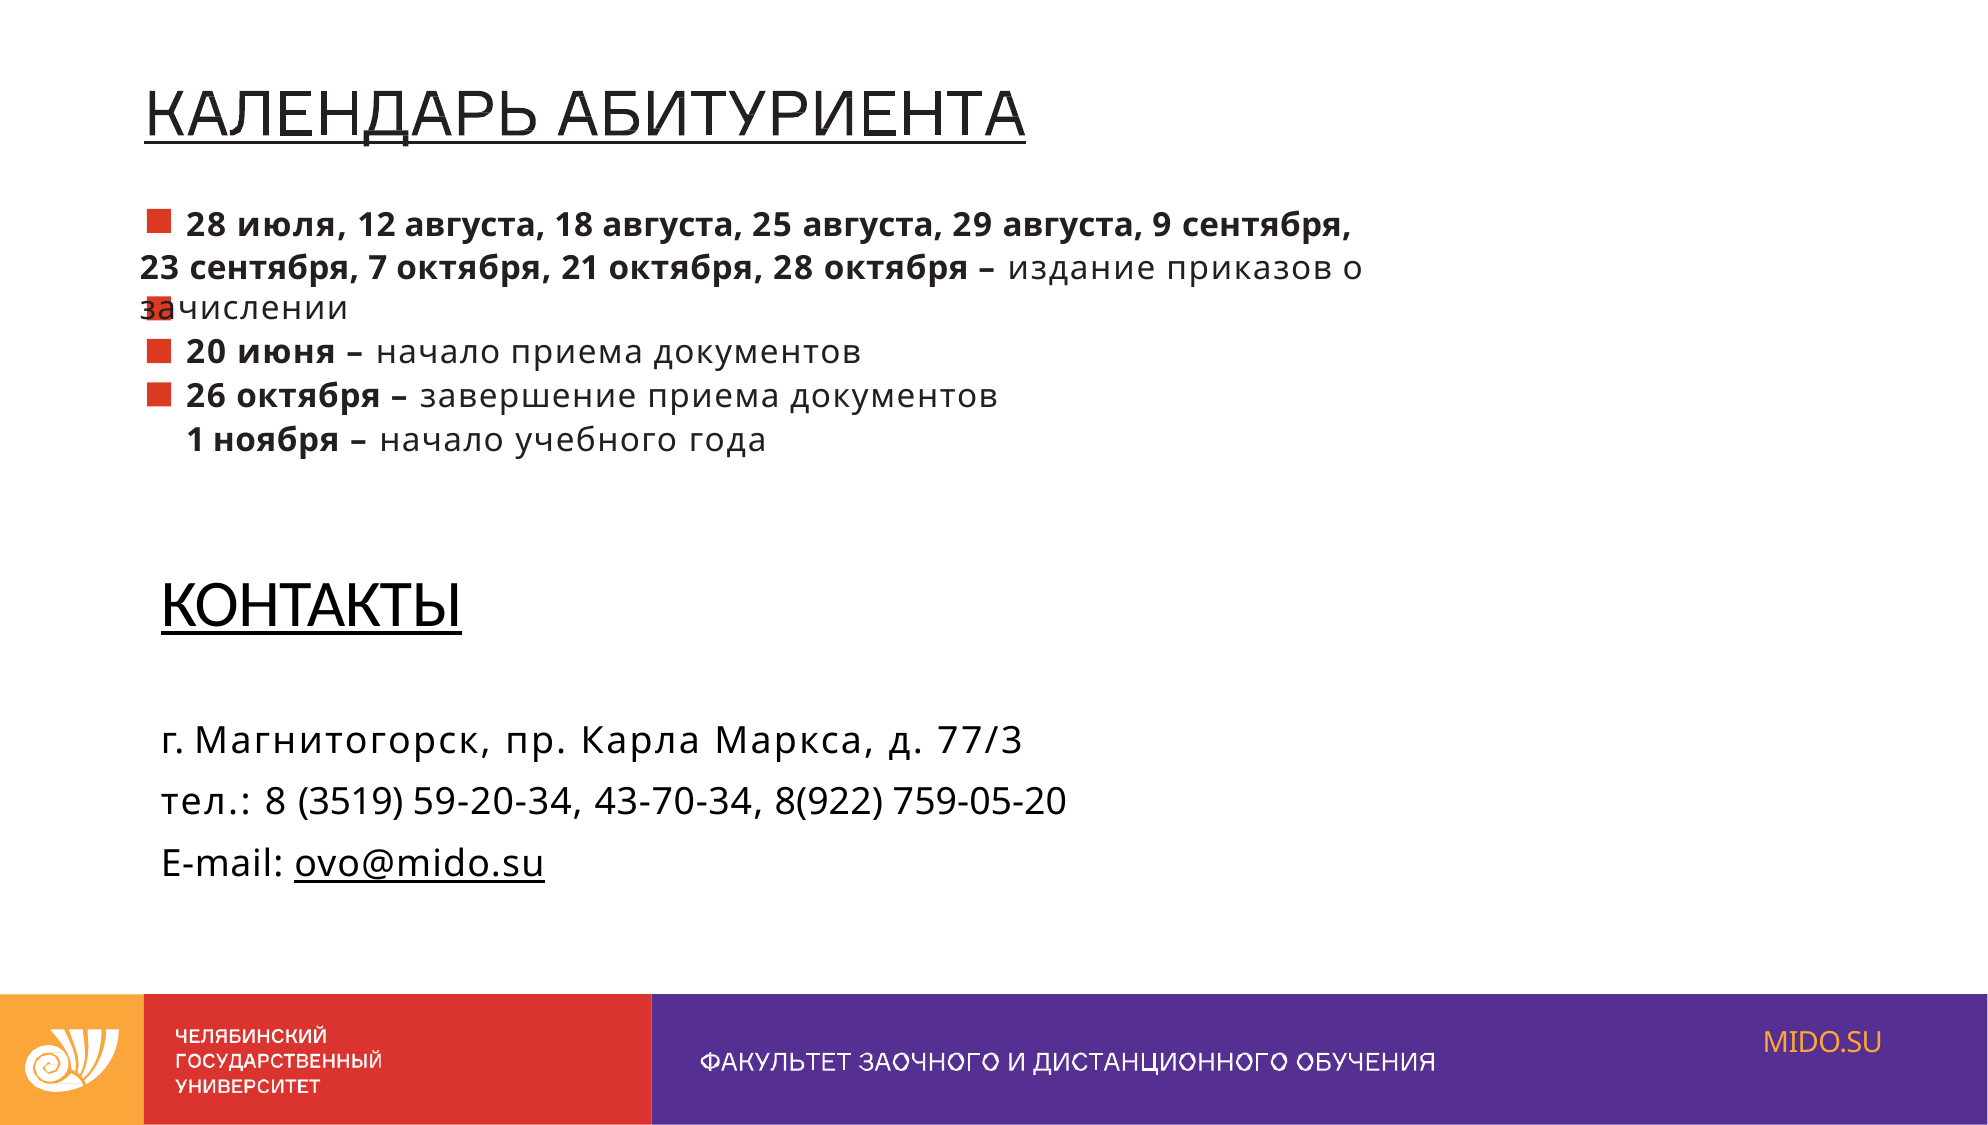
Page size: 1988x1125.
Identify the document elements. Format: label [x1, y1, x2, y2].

text_box [143, 524, 1279, 959]
text_box [815, 90, 853, 136]
text_box [772, 90, 807, 136]
text_box [728, 90, 766, 136]
text_box [0, 994, 1988, 1125]
text_box [648, 90, 685, 136]
text_box [557, 90, 598, 136]
text_box [137, 202, 1533, 458]
text_box [458, 90, 493, 136]
text_box [187, 90, 228, 136]
text_box [411, 90, 452, 136]
text_box [501, 90, 536, 136]
text_box [984, 90, 1026, 136]
text_box [149, 90, 185, 136]
footer [1760, 1021, 1967, 1125]
text_box [605, 90, 640, 136]
text_box [229, 90, 269, 136]
text_box [143, 90, 1027, 147]
